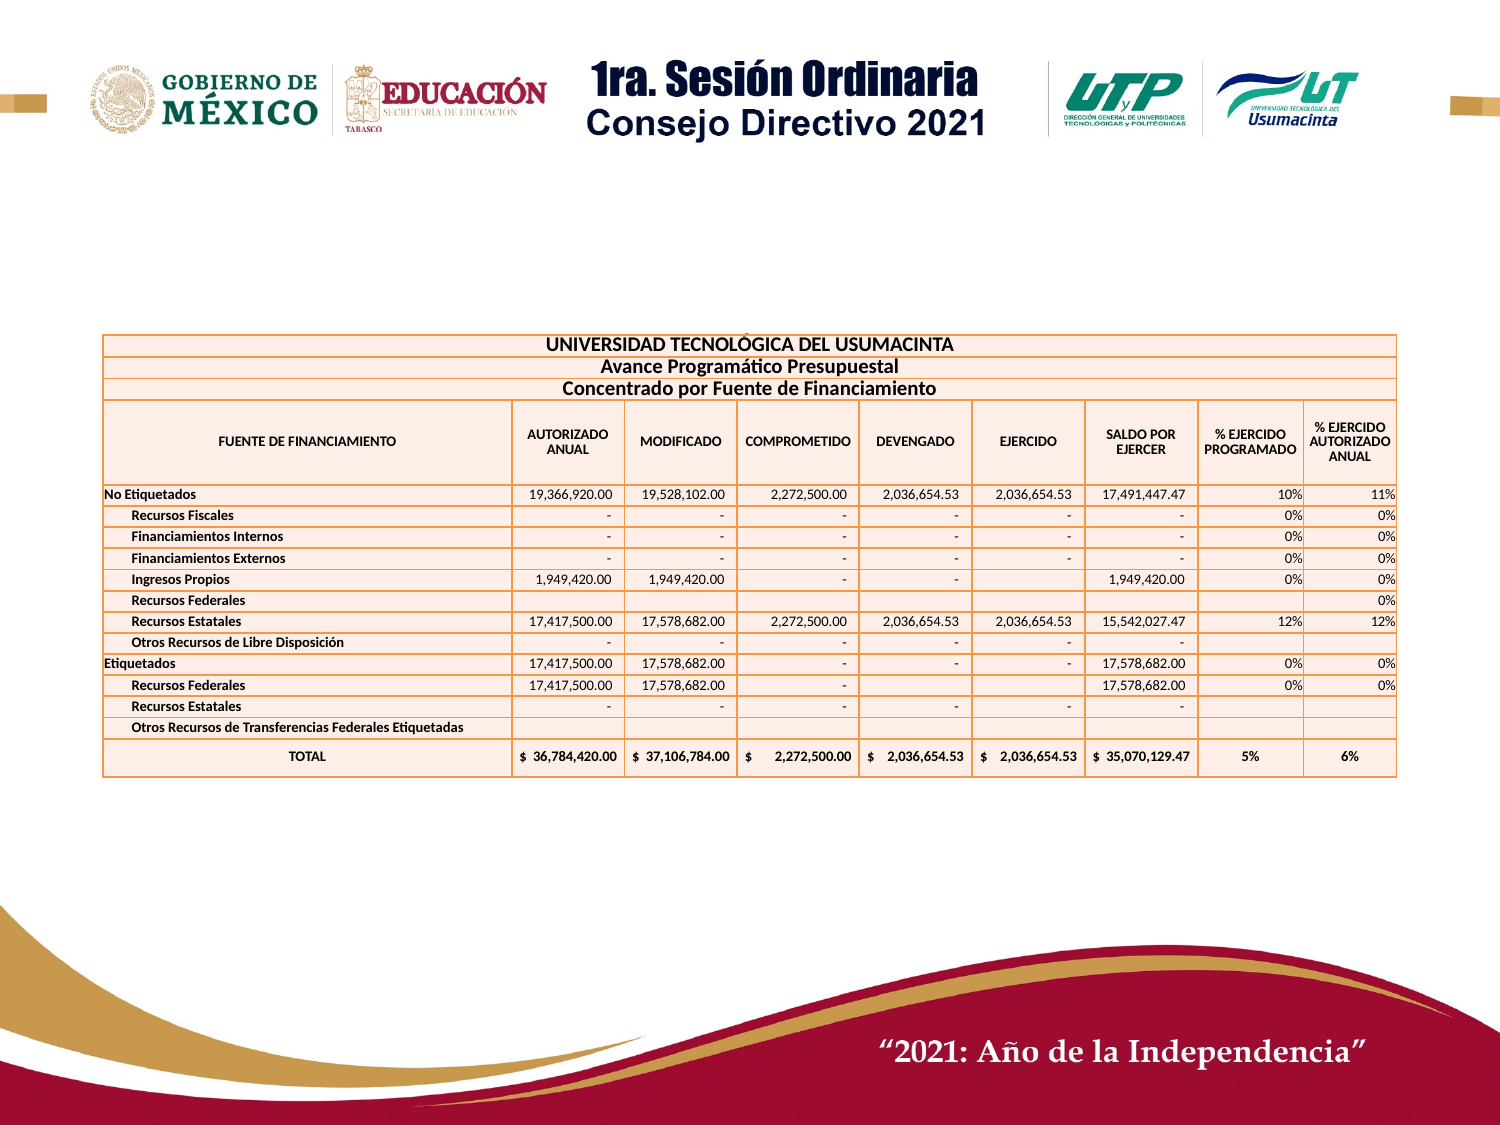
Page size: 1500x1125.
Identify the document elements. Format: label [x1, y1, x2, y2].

list [0, 0, 1500, 1125]
